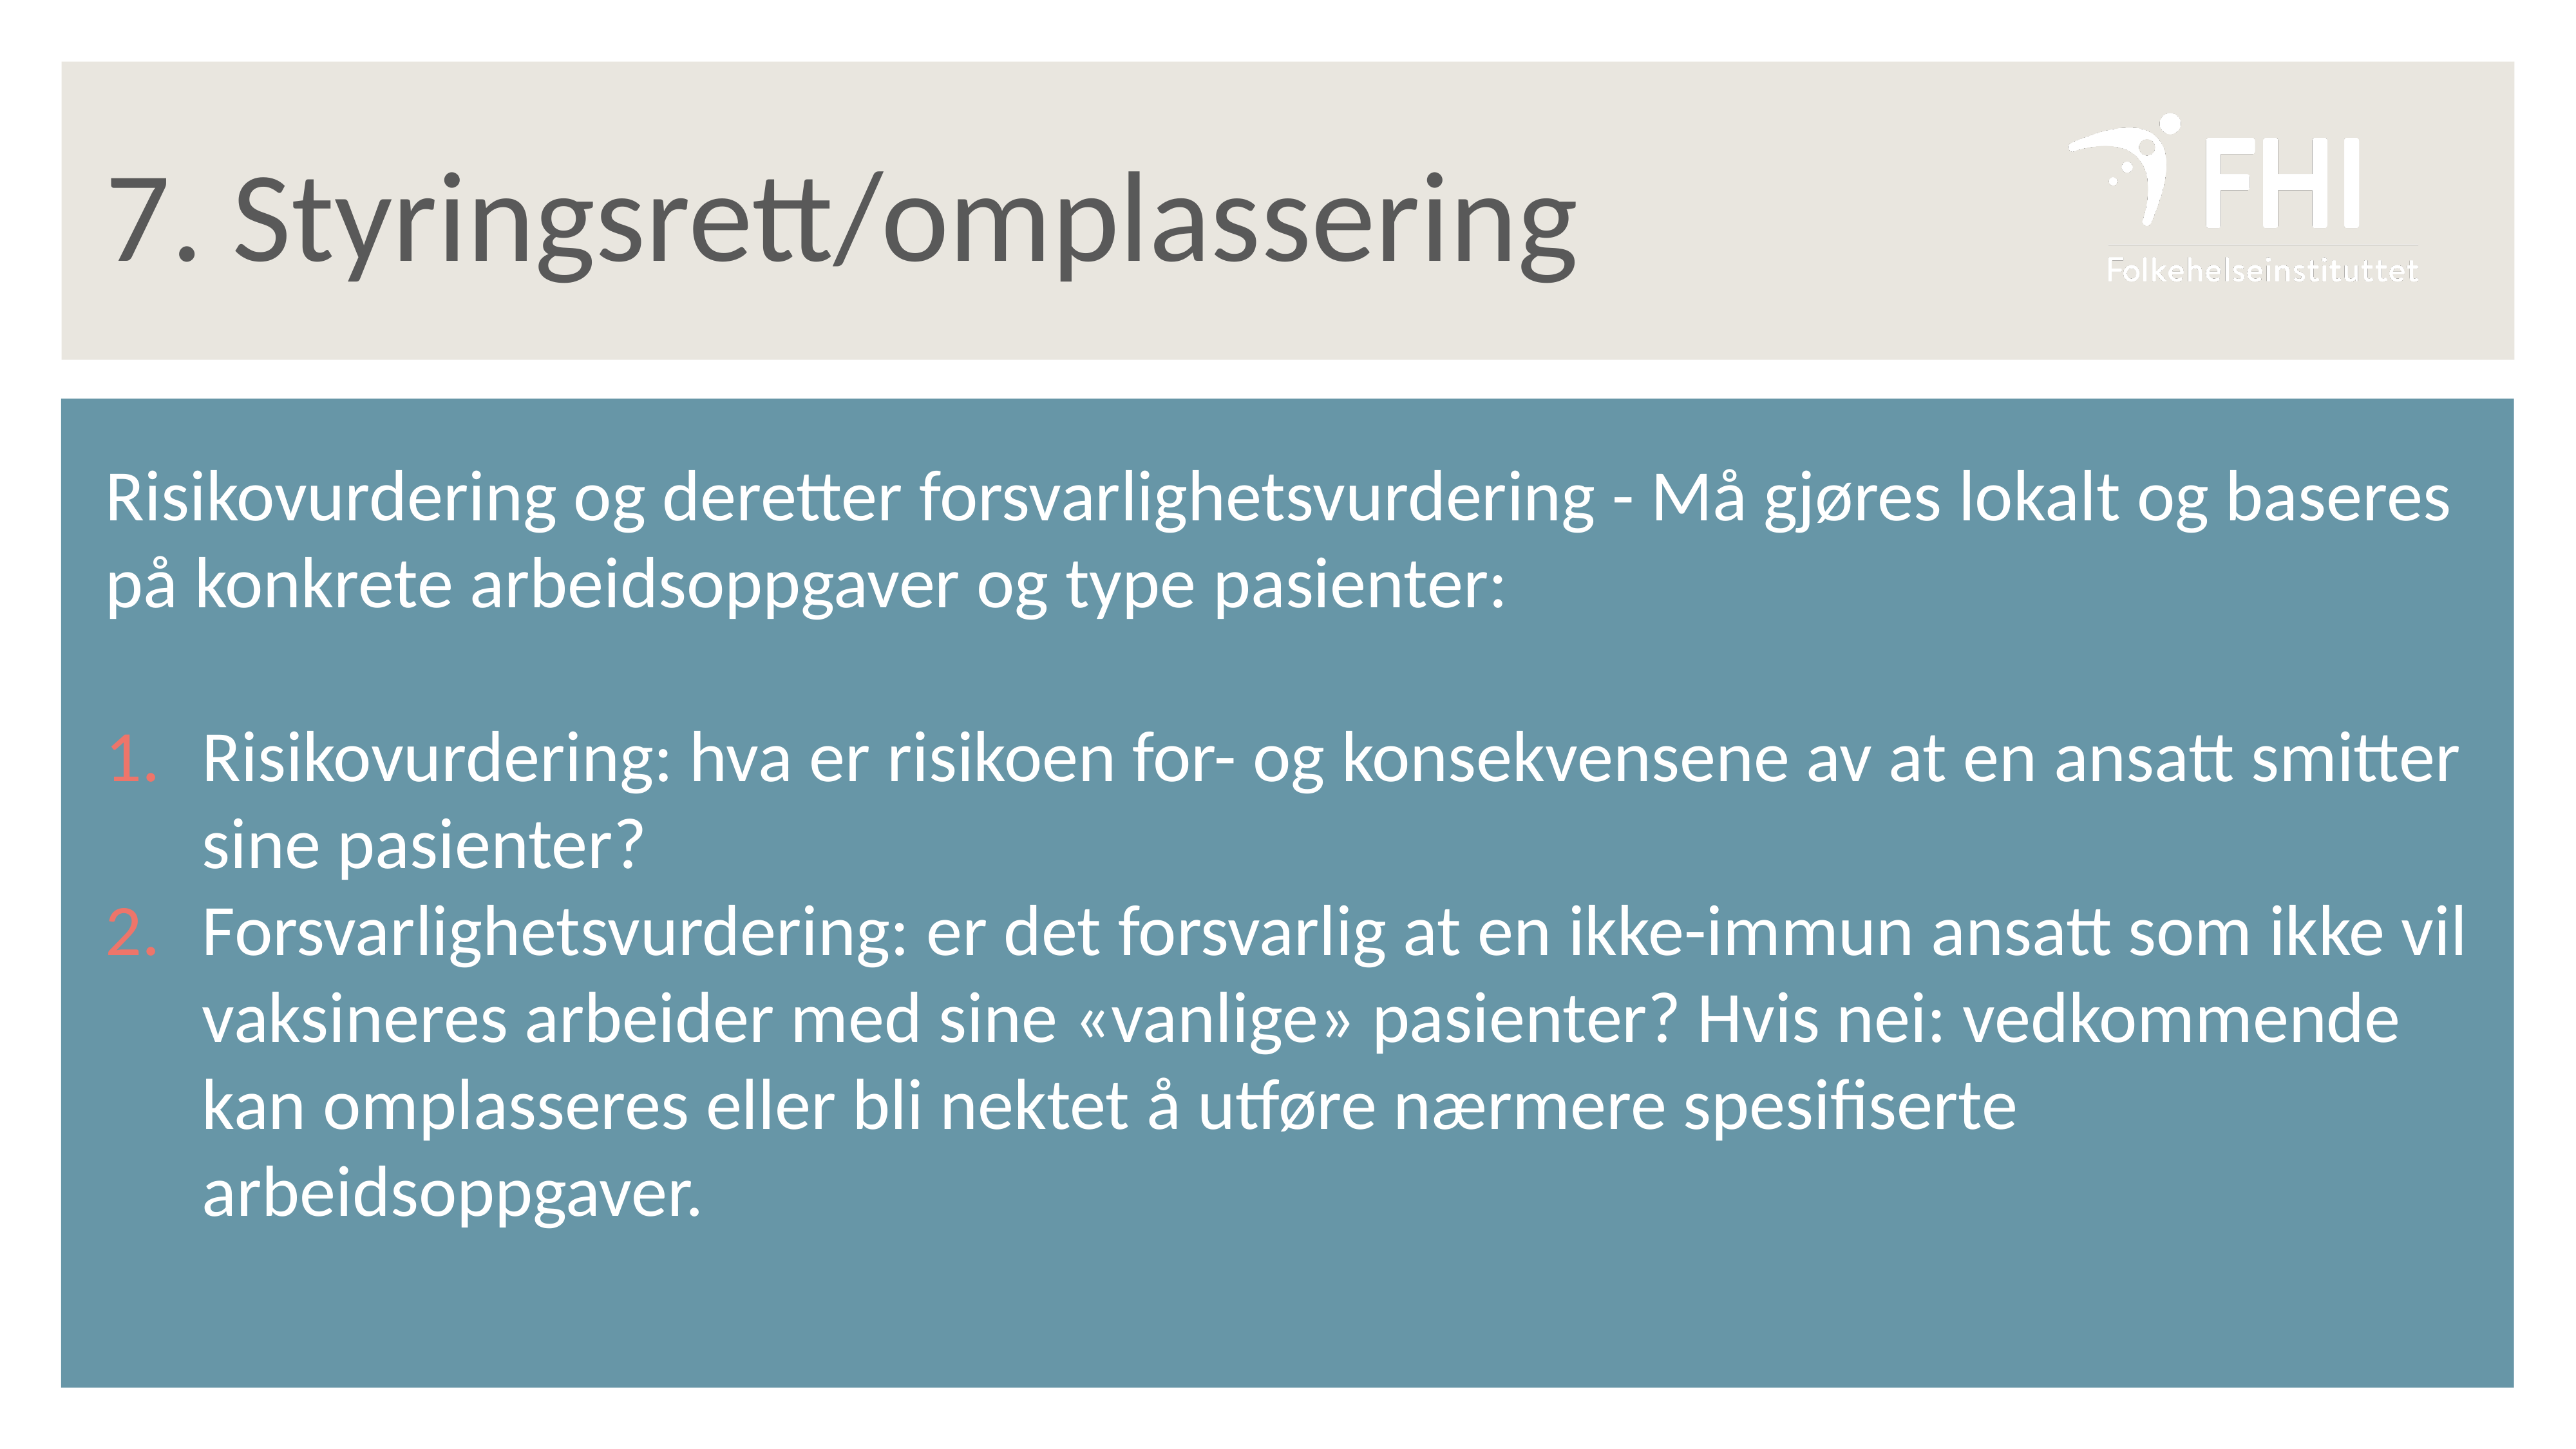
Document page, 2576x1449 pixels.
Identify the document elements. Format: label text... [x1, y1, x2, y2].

text_box 7. Styringsrett/omplassering [105, 132, 1984, 287]
picture [2052, 0, 2576, 285]
list Risikovurdering og deretter forsvarlighetsvurdering - Må gjøres lokalt og baseres på konkrete arbeidsoppgaver og type pasienter: Risikovurdering: hva er risikoen for- og konsekvensene av at en ansatt smitter sine pasienter? Forsvarlighetsvurdering: er det forsvarlig at en ikke-immun ansatt som ikke vil vaksineres arbeider med sine «vanlige» pasienter? Hvis nei: vedkommende kan omplasseres eller bli nektet å utføre nærmere spesifiserte arbeidsoppgaver. [105, 448, 2485, 1326]
